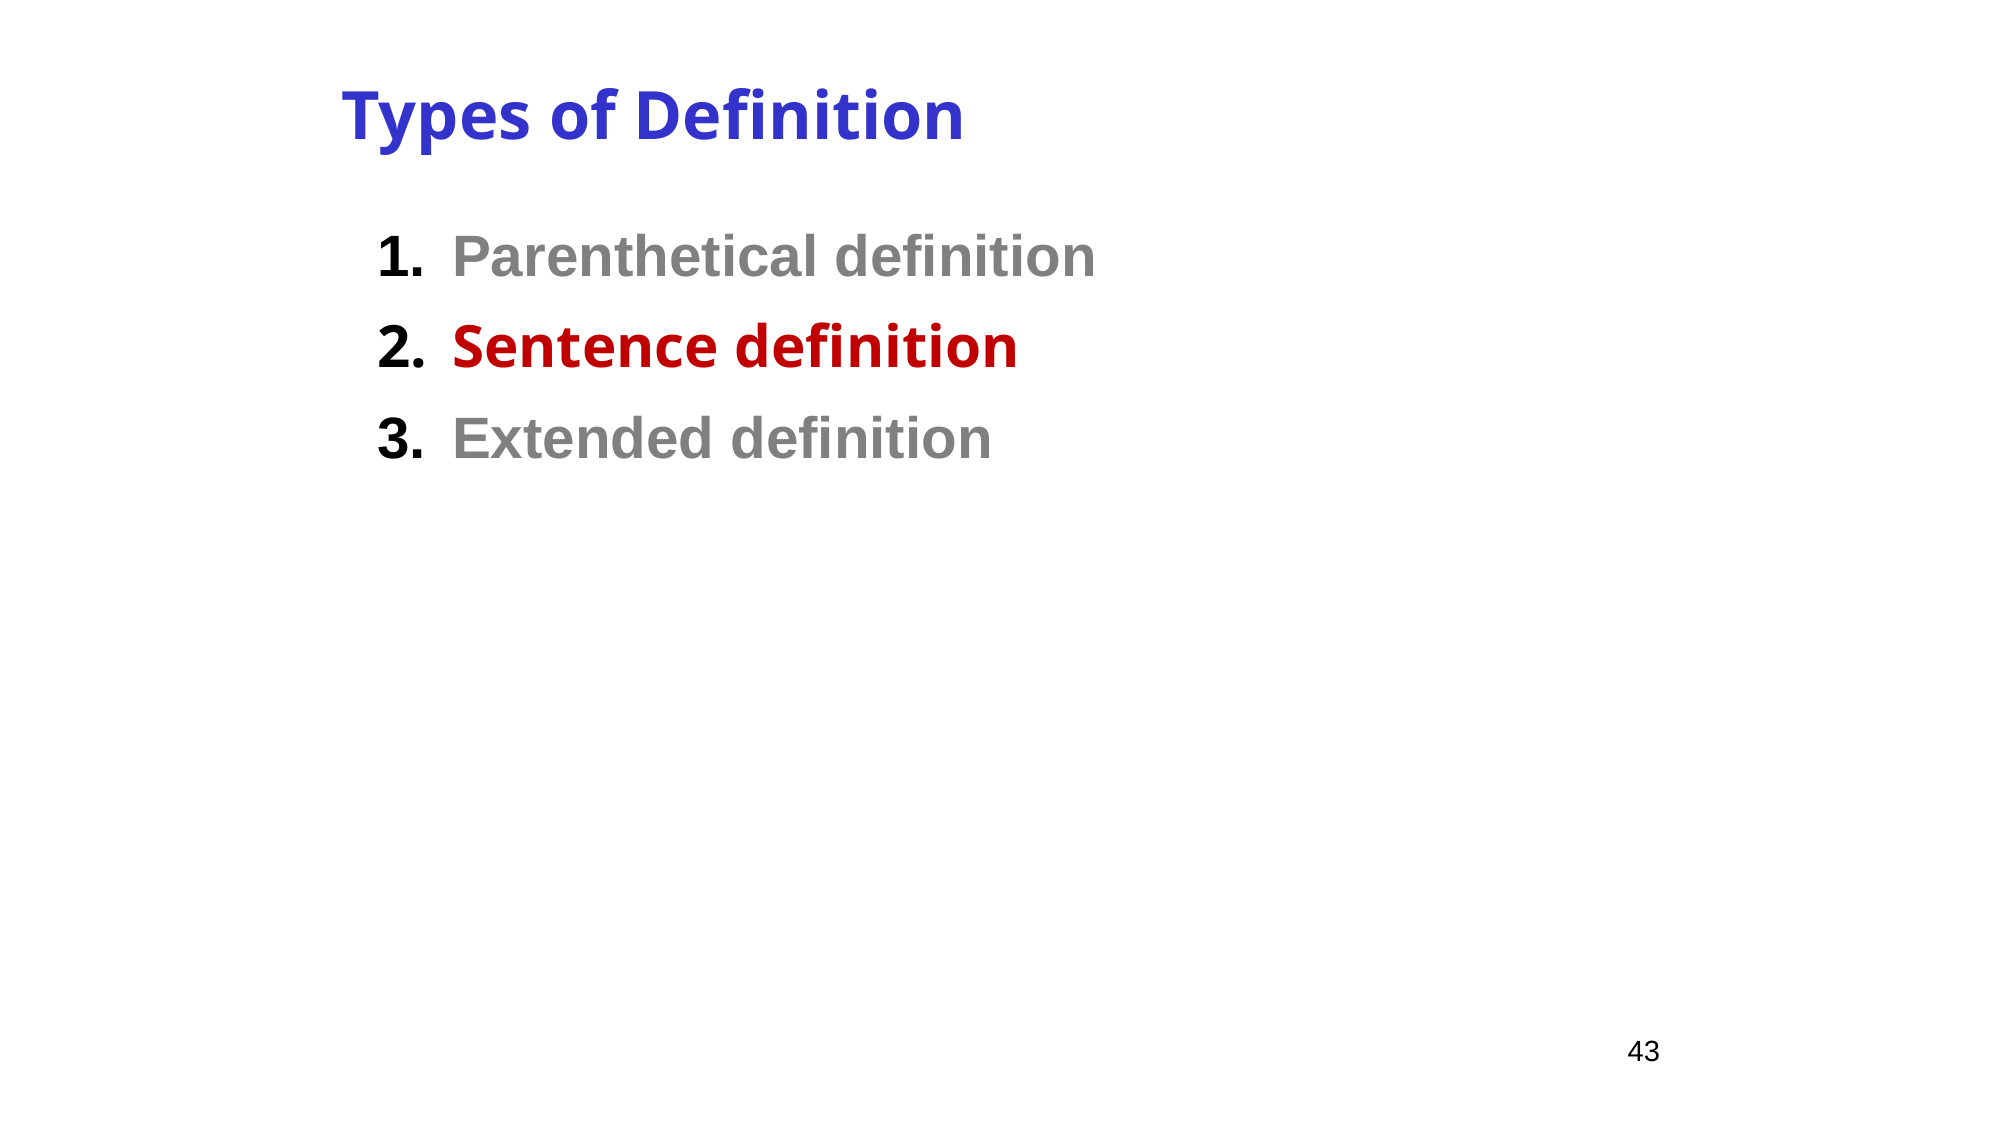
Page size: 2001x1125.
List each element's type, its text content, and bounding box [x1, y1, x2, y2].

title Types of Definition [326, 62, 1688, 163]
text_box Parenthetical definition Sentence definition Extended definition [362, 211, 1675, 478]
text_box 43 [1325, 1024, 1675, 1103]
